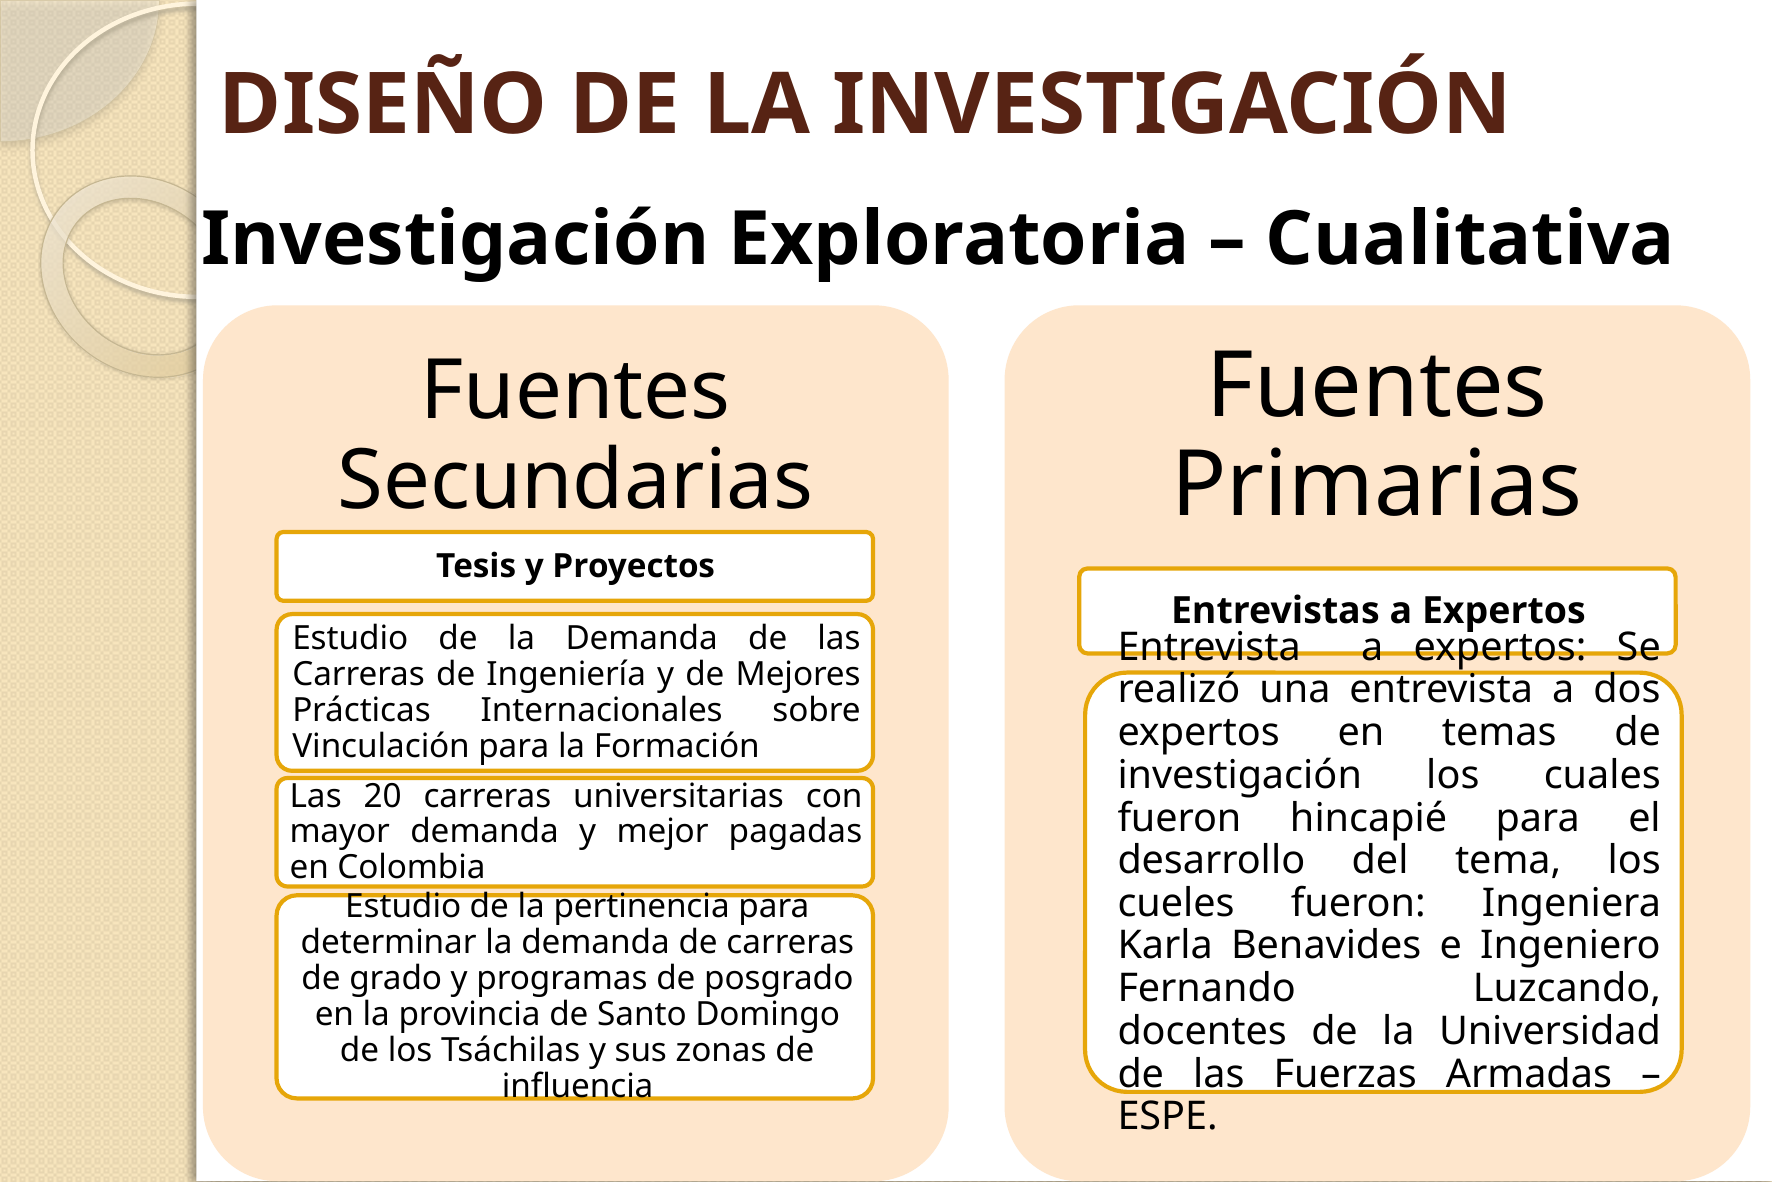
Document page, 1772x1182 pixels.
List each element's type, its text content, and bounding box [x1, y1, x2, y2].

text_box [201, 305, 1752, 1182]
title DISEÑO DE LA INVESTIGACIÓN [202, 1, 1732, 199]
list Investigación Exploratoria – Cualitativa [117, 180, 1772, 997]
